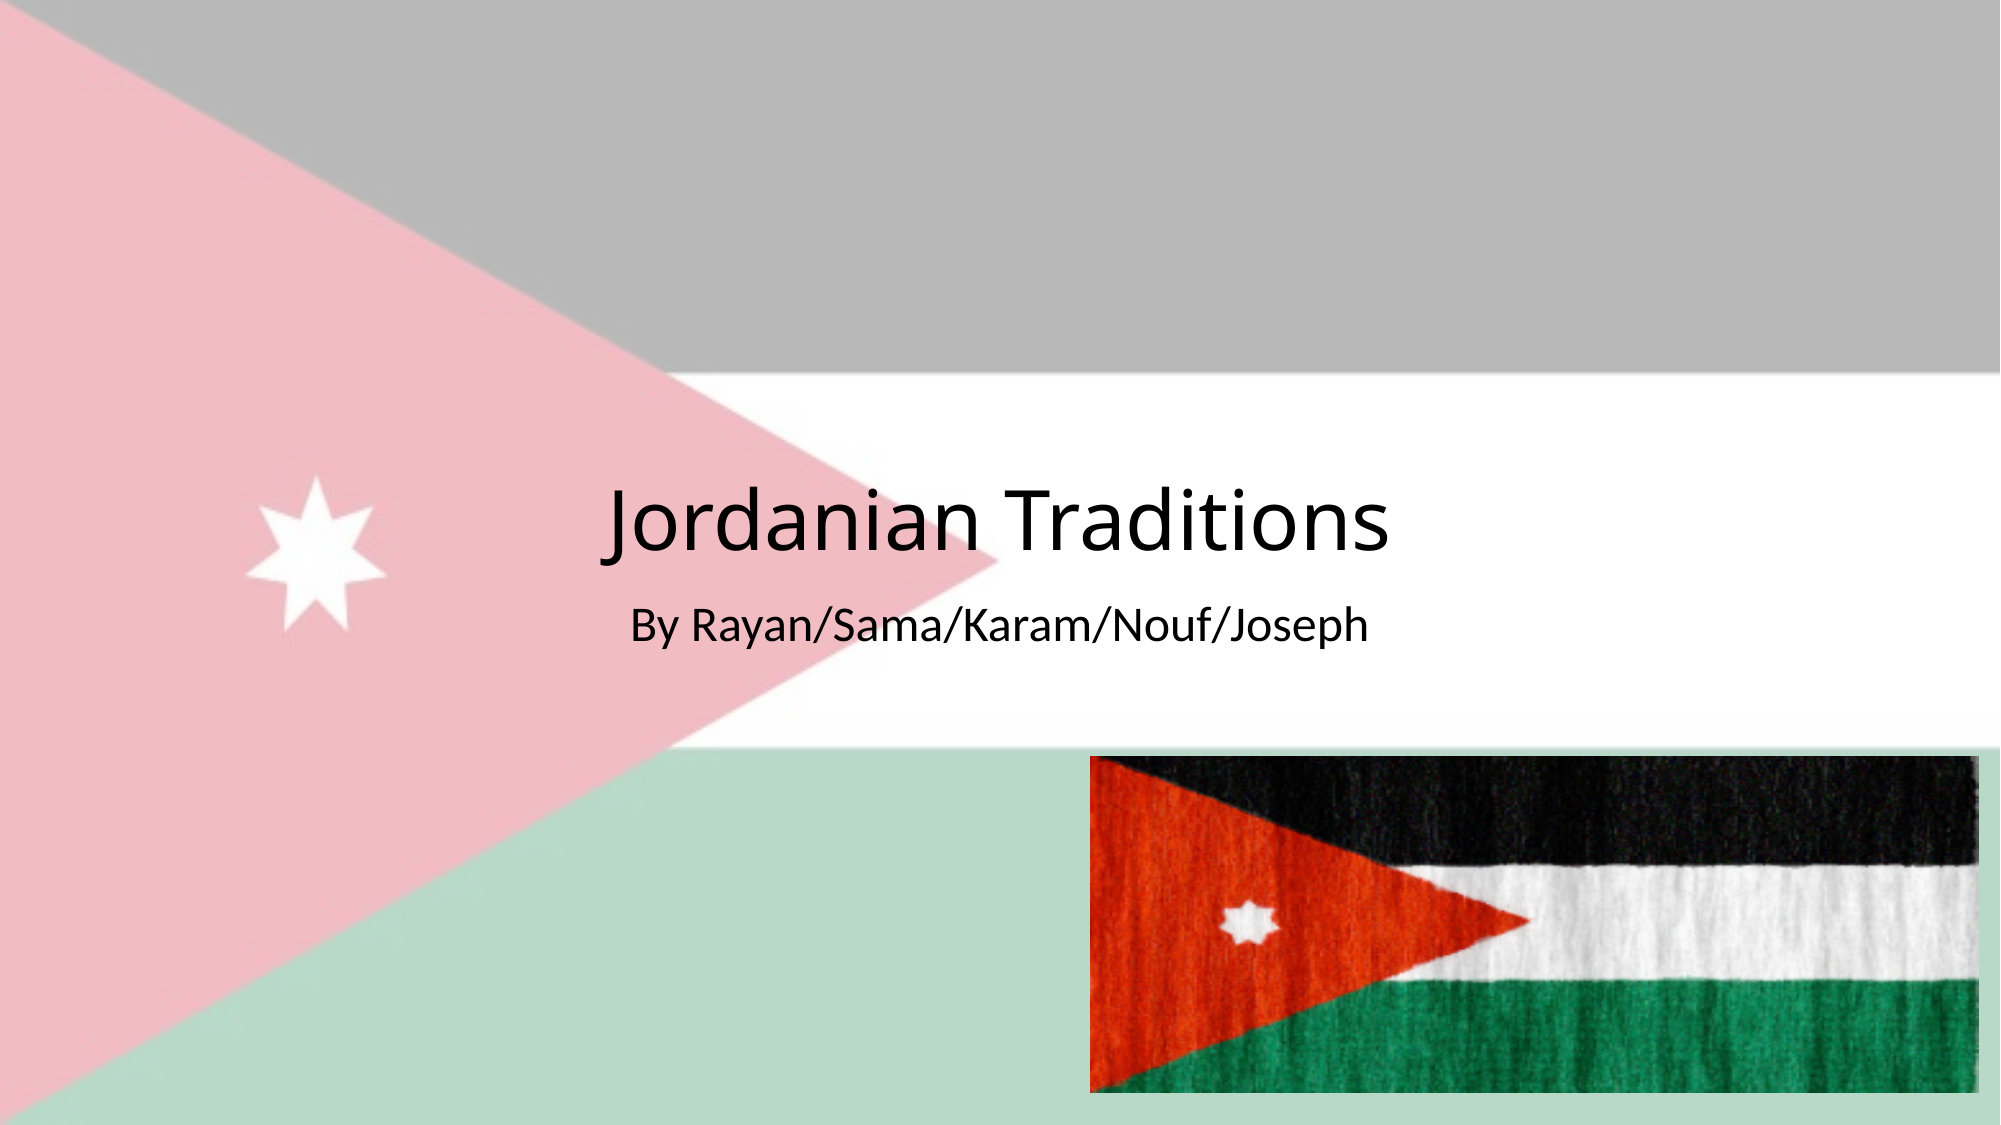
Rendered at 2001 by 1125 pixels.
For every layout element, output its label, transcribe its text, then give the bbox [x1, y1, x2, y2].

subtitle By Rayan/Sama/Karam/Nouf/Joseph [249, 590, 1750, 863]
picture [1090, 756, 1979, 1093]
title Jordanian Traditions [249, 184, 1750, 576]
